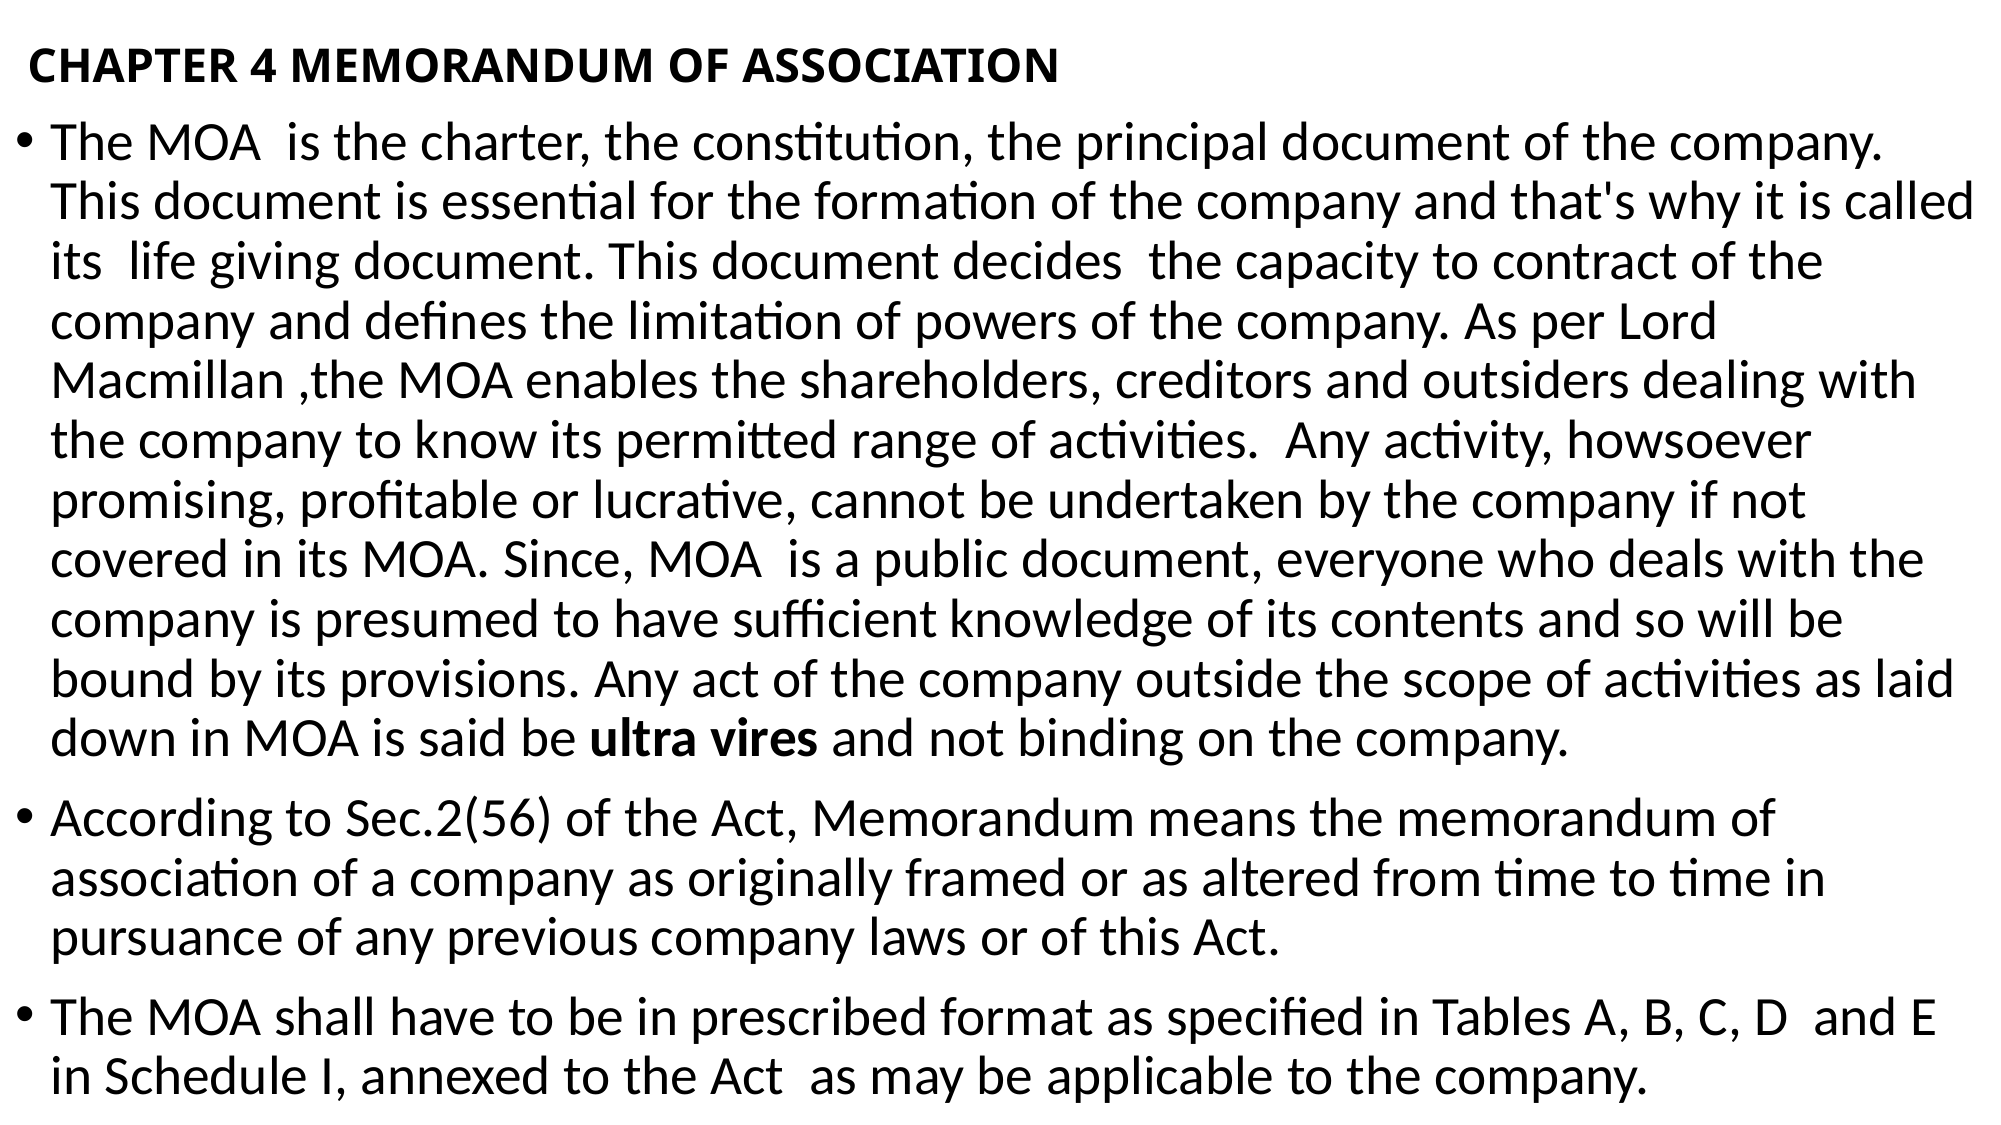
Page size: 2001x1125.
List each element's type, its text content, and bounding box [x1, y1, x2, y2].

list The MOA is the charter, the constitution, the principal document of the company. This document is essential for the formation of the company and that's why it is called its life giving document. This document decides the capacity to contract of the company and defines the limitation of powers of the company. As per Lord Macmillan ,the MOA enables the shareholders, creditors and outsiders dealing with the company to know its permitted range of activities. Any activity, howsoever promising, profitable or lucrative, cannot be undertaken by the company if not covered in its MOA. Since, MOA is a public document, everyone who deals with the company is presumed to have sufficient knowledge of its contents and so will be bound by its provisions. Any act of the company outside the scope of activities as laid down in MOA is said be ultra vires and not binding on the company. According to Sec.2(56) of the Act, Memorandum means the memorandum of association of a company as originally framed or as altered from time to time in pursuance of any previous company laws or of this Act. The MOA shall have to be in prescribed format as specified in Tables A, B, C, D and E in Schedule I, annexed to the Act as may be applicable to the company. [0, 105, 2000, 1125]
title CHAPTER 4 MEMORANDUM OF ASSOCIATION [0, 33, 1834, 101]
